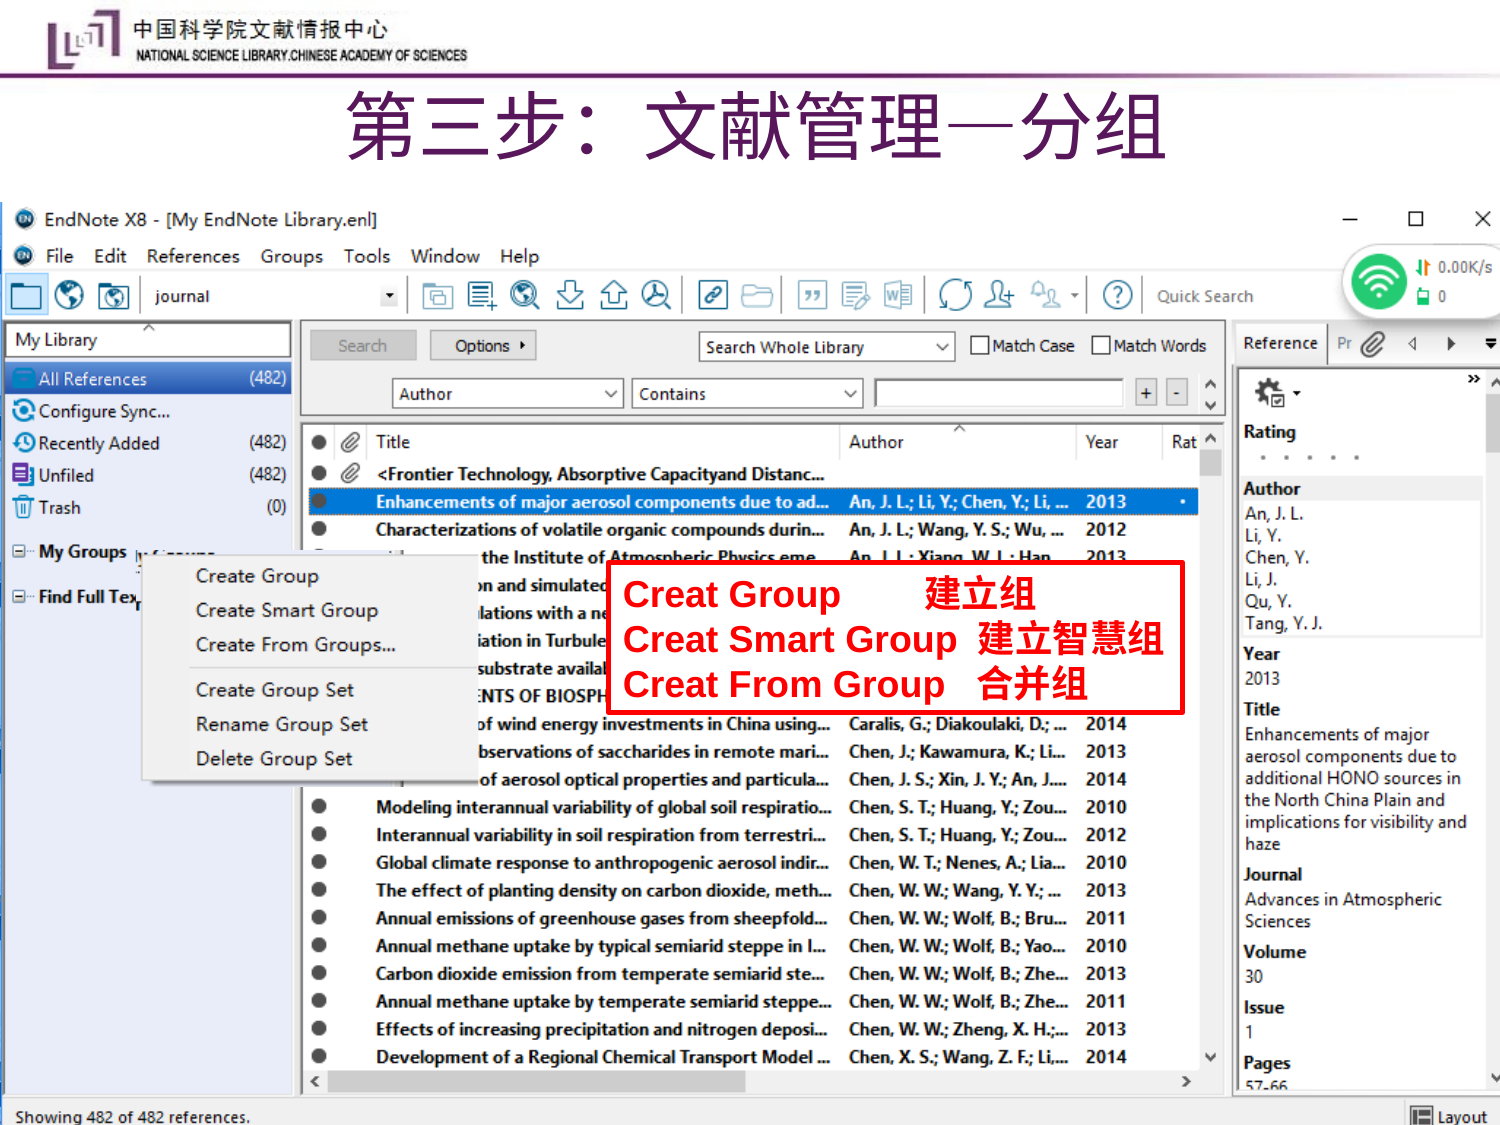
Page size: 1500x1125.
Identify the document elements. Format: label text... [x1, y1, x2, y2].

picture [0, 0, 1500, 1125]
title 第三步：文献管理—分组 [100, 31, 1412, 200]
